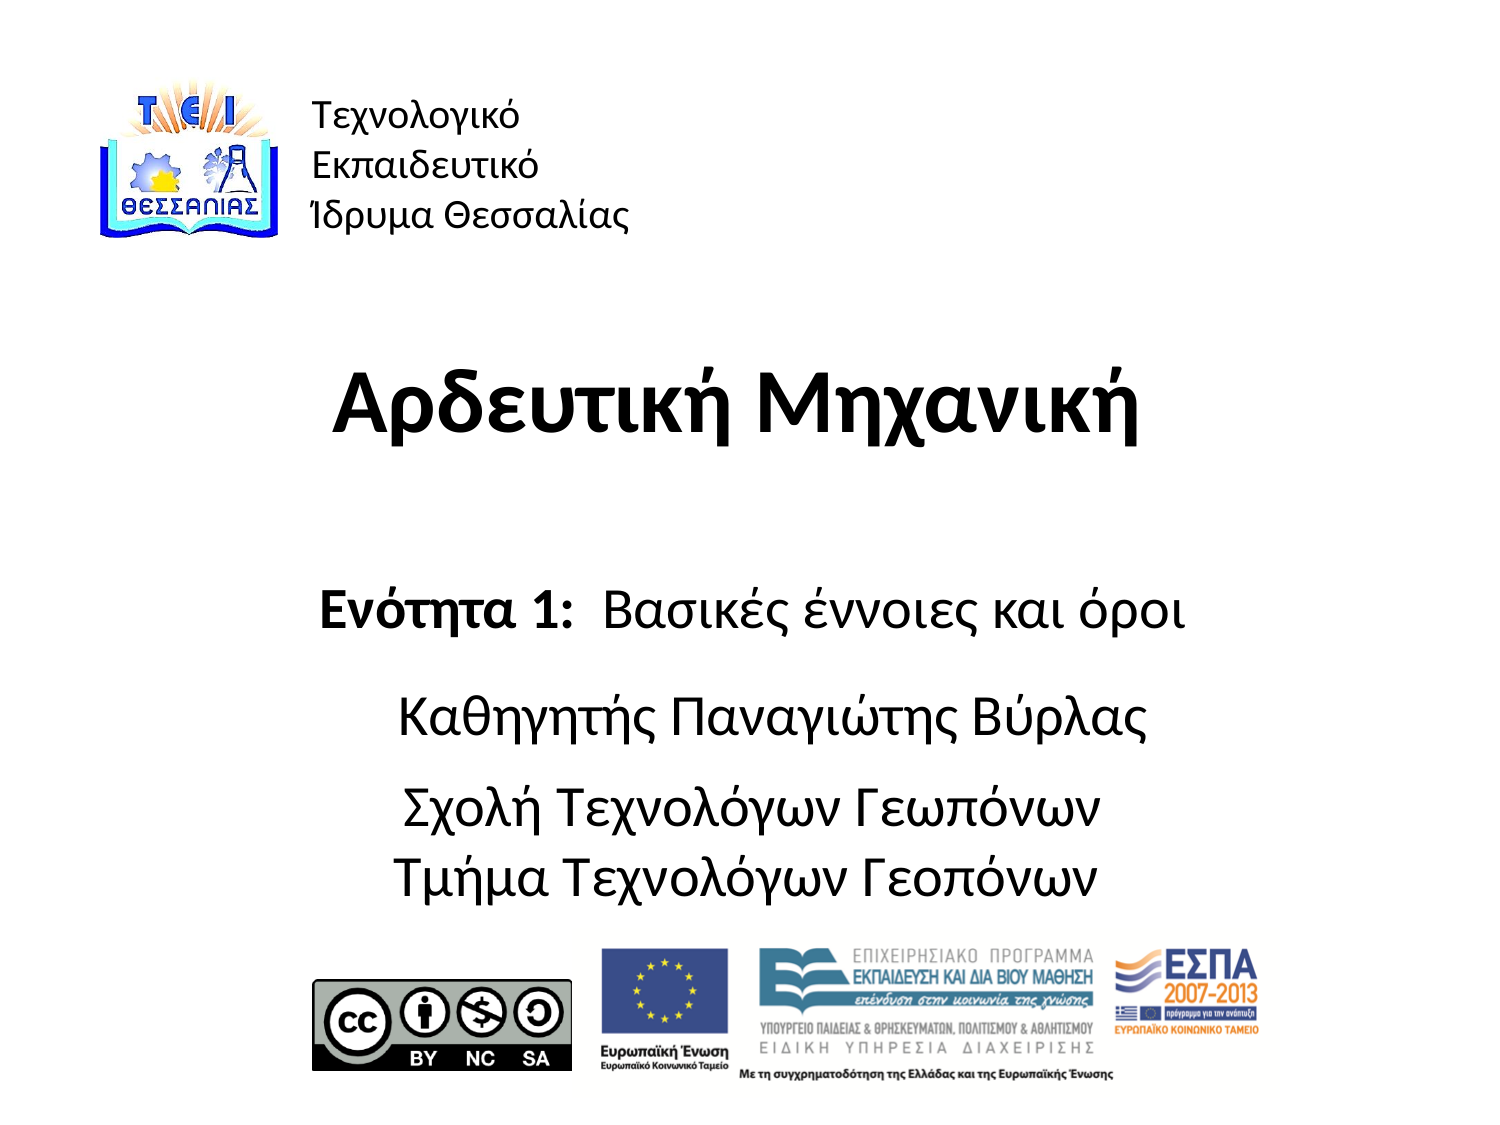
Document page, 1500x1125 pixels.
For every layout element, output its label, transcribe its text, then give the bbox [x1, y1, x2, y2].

title Αρδευτική Μηχανική [12, 275, 1463, 517]
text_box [99, 66, 668, 247]
picture [312, 927, 1281, 1098]
text_box Ενότητα 1: Βασικές έννοιες και όροι Καθηγητής Παναγιώτης Βύρλας Σχολή Τεχνολόγων Γεωπόνων Τμήμα Τεχνολόγων Γεοπόνων [212, 545, 1294, 933]
